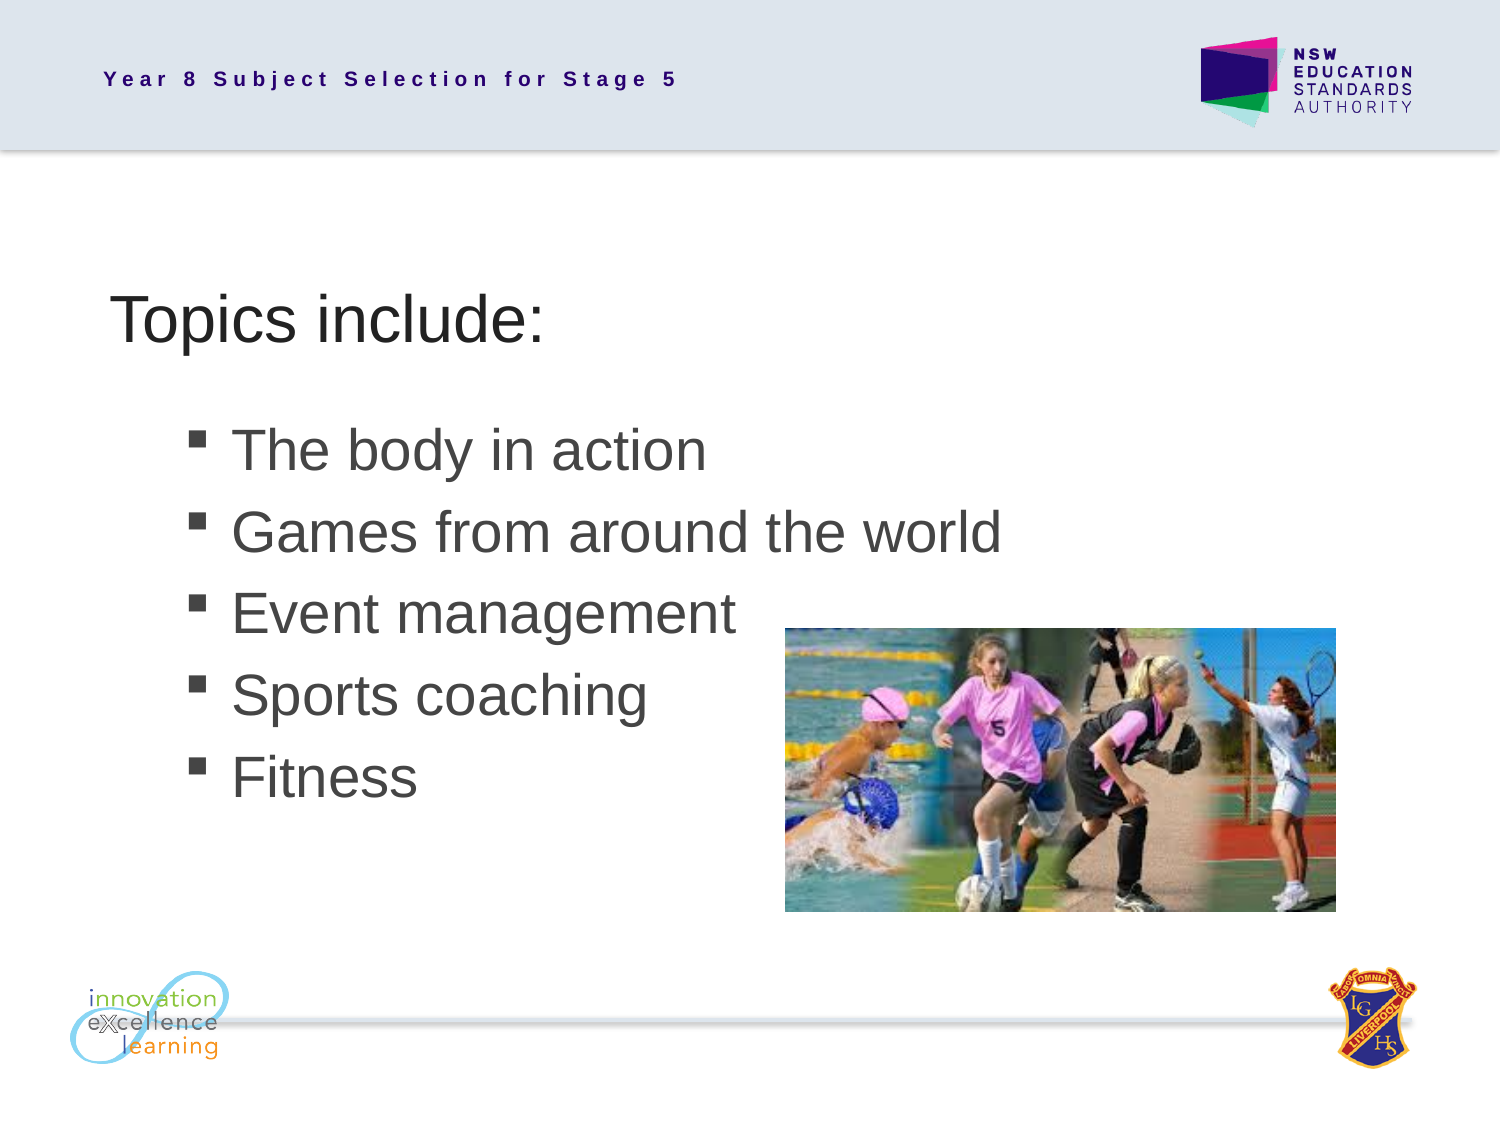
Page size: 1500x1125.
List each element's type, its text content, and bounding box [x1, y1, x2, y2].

list Year 8 Subject Selection for Stage 5 [88, 57, 1031, 107]
picture [785, 628, 1336, 912]
picture [1327, 966, 1418, 1069]
picture [70, 971, 230, 1065]
picture [1192, 29, 1418, 135]
list Topics include: The body in action Games from around the world Event management Sports coaching Fitness [94, 267, 1412, 912]
